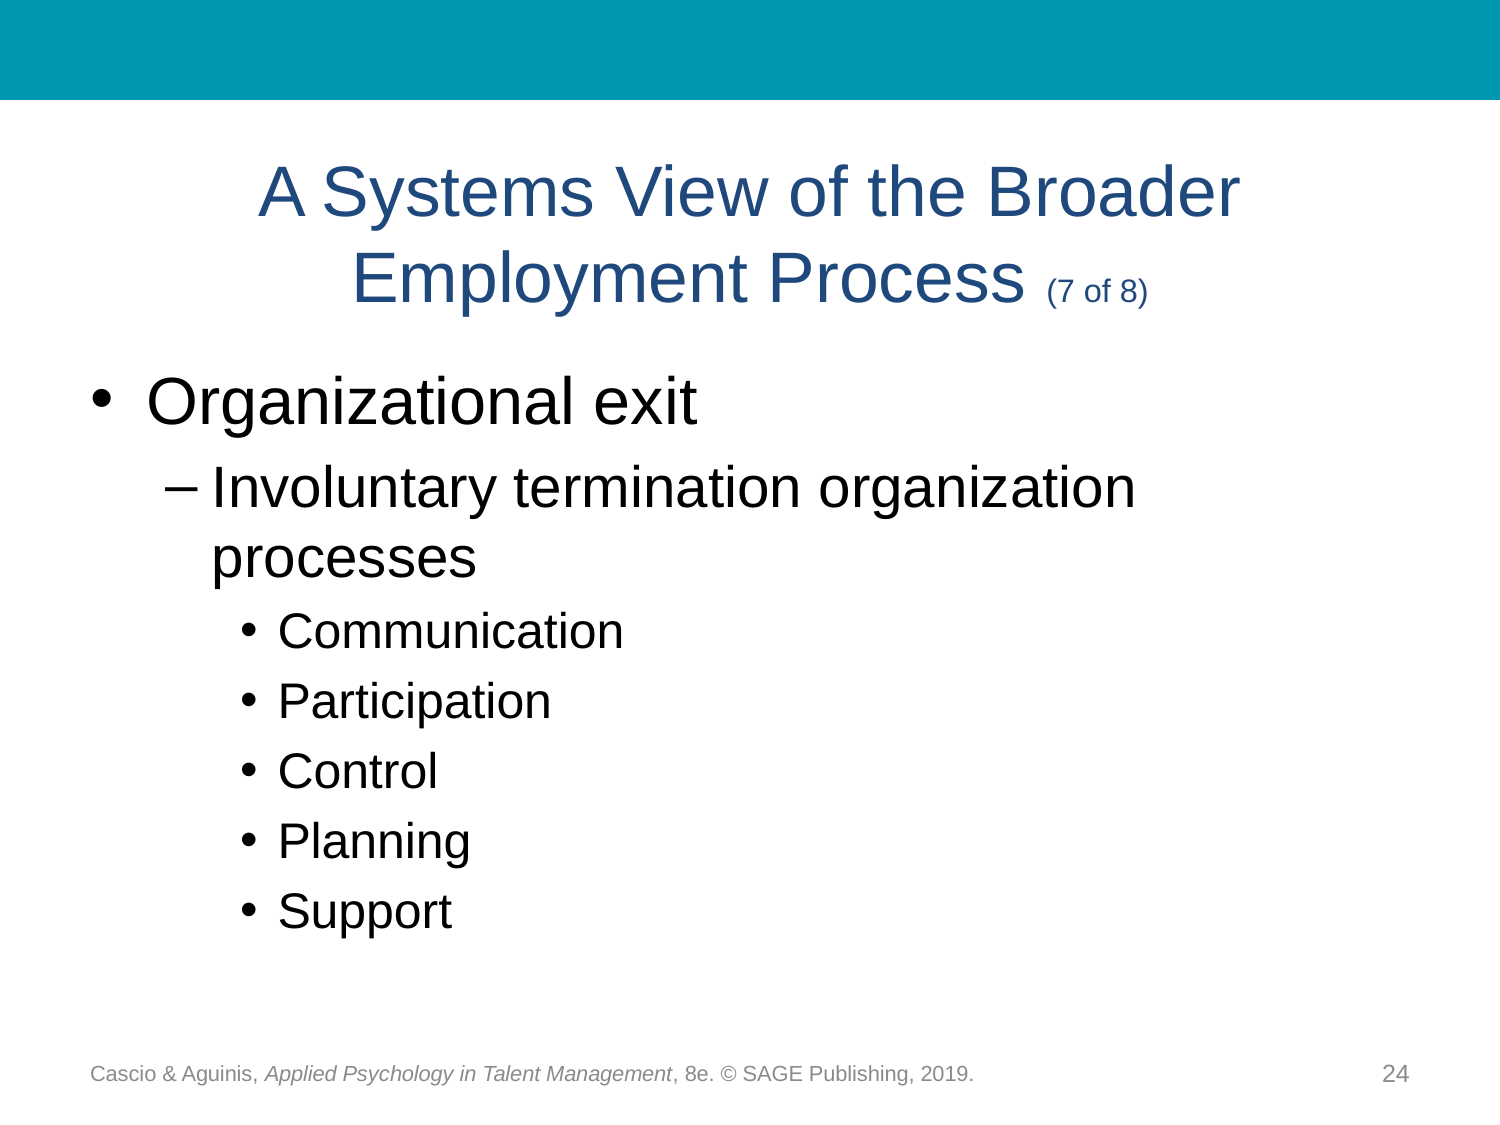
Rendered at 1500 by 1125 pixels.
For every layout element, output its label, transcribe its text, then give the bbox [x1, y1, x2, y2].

footer Cascio & Aguinis, Applied Psychology in Talent Management, 8e. © SAGE Publishing, 2019. [75, 1042, 1313, 1103]
title A Systems View of the Broader Employment Process (7 of 8) [75, 137, 1425, 325]
slide_number 24 [1350, 1042, 1425, 1103]
list Organizational exit Involuntary termination organization processes Communication Participation Control Planning Support [75, 350, 1425, 1005]
